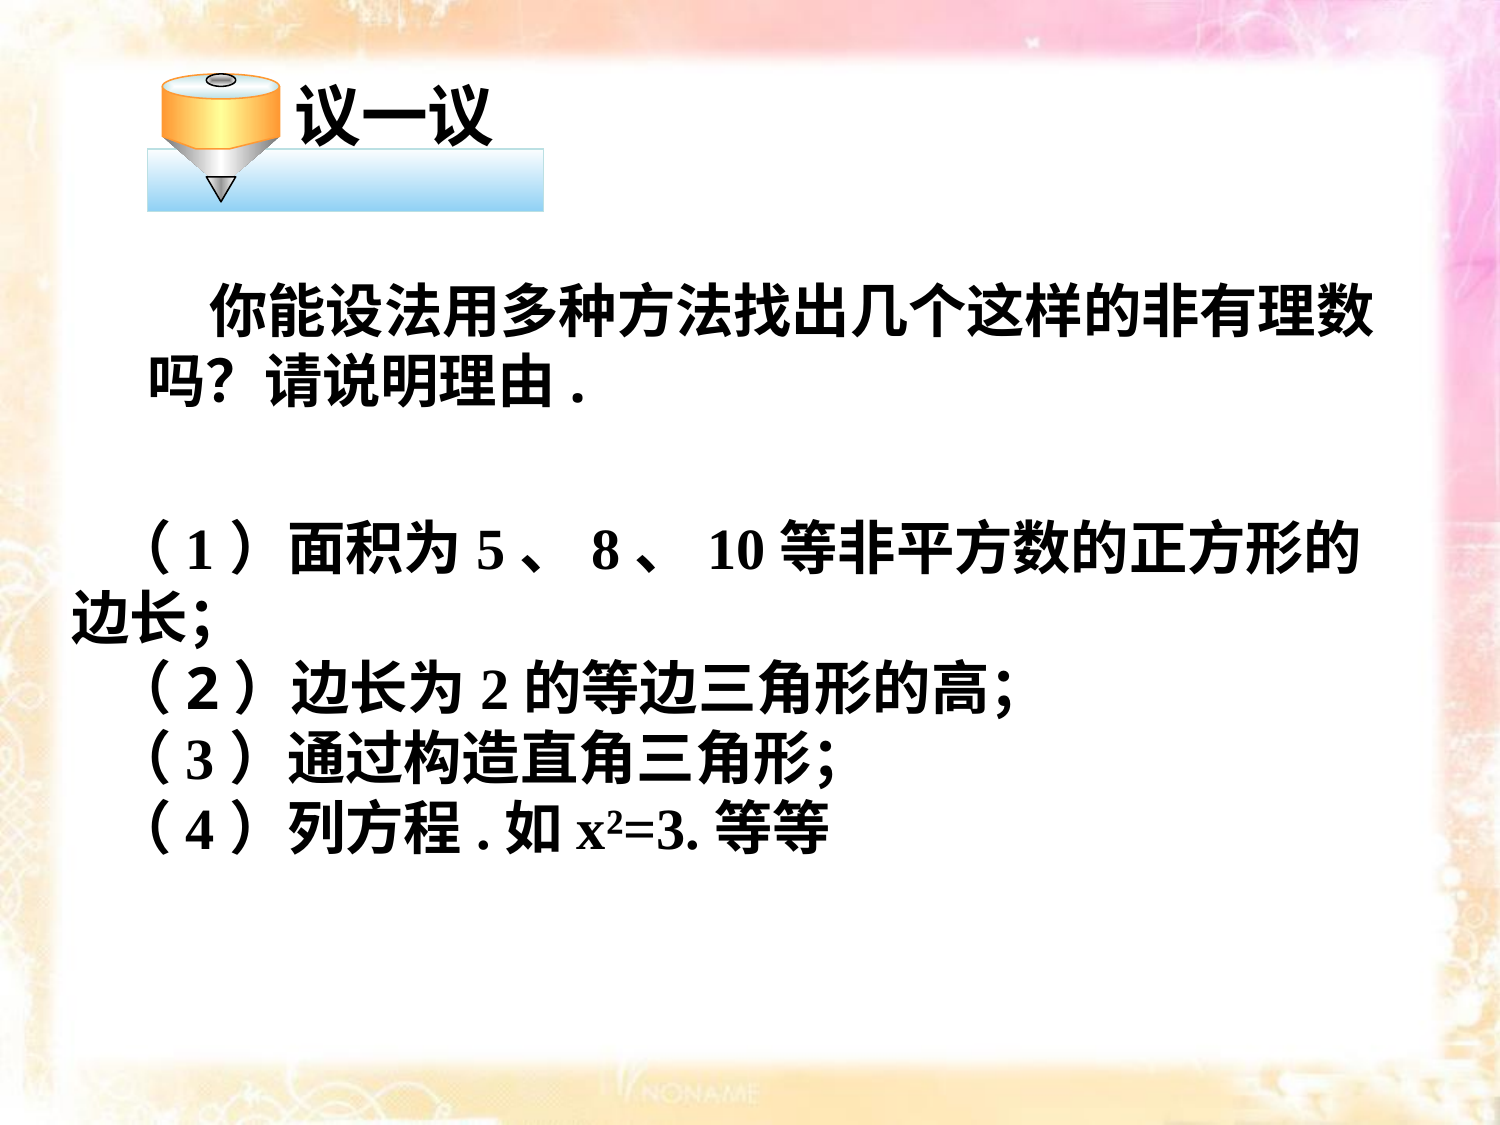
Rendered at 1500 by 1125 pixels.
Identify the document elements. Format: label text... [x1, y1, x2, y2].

text_box 你能设法用多种方法找出几个这样的非有理数吗？请说明理由. [76, 267, 1415, 480]
picture [0, 0, 1500, 1125]
text_box （1）面积为5、8、10等非平方数的正方形的边长； （2）边长为2的等边三角形的高； （3）通过构造直角三角形； （4）列方程.如x²=3.等等 [56, 503, 1418, 869]
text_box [147, 66, 574, 212]
